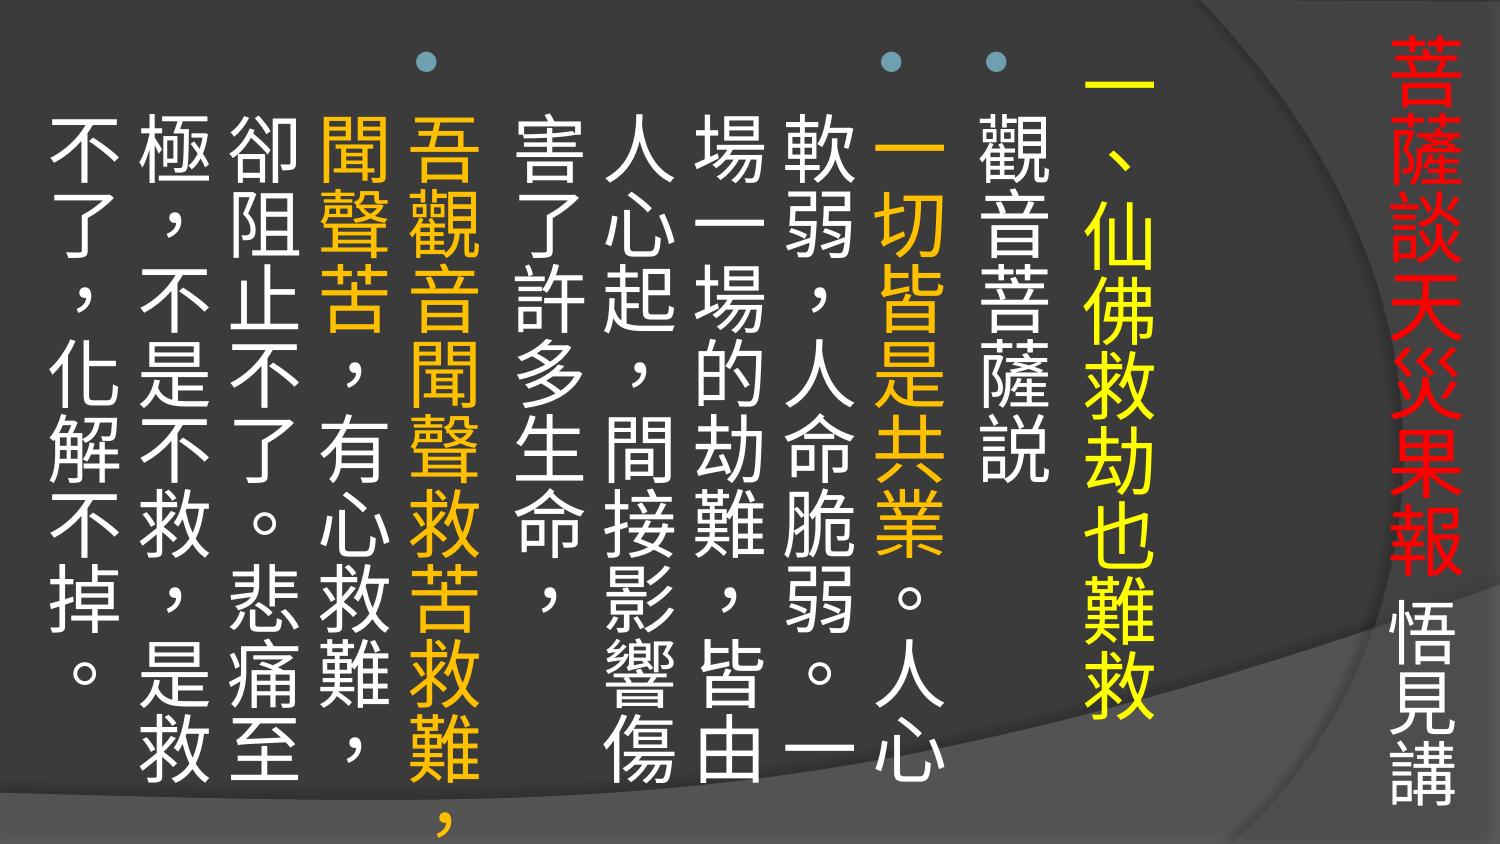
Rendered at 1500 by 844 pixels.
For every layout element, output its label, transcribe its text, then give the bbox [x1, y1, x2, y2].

list 一、仙佛救劫也難救 觀音菩薩説 一切皆是共業。人心軟弱，人命脆弱。一場一場的劫難，皆由人心起，間接影響傷害了許多生命， 吾觀音聞聲救苦救難，聞聲苦，有心救難，卻阻止不了。悲痛至極，不是不救，是救不了，化解不掉。 [29, 27, 1365, 820]
title 菩薩談天災果報 悟見講 [1364, 21, 1483, 820]
